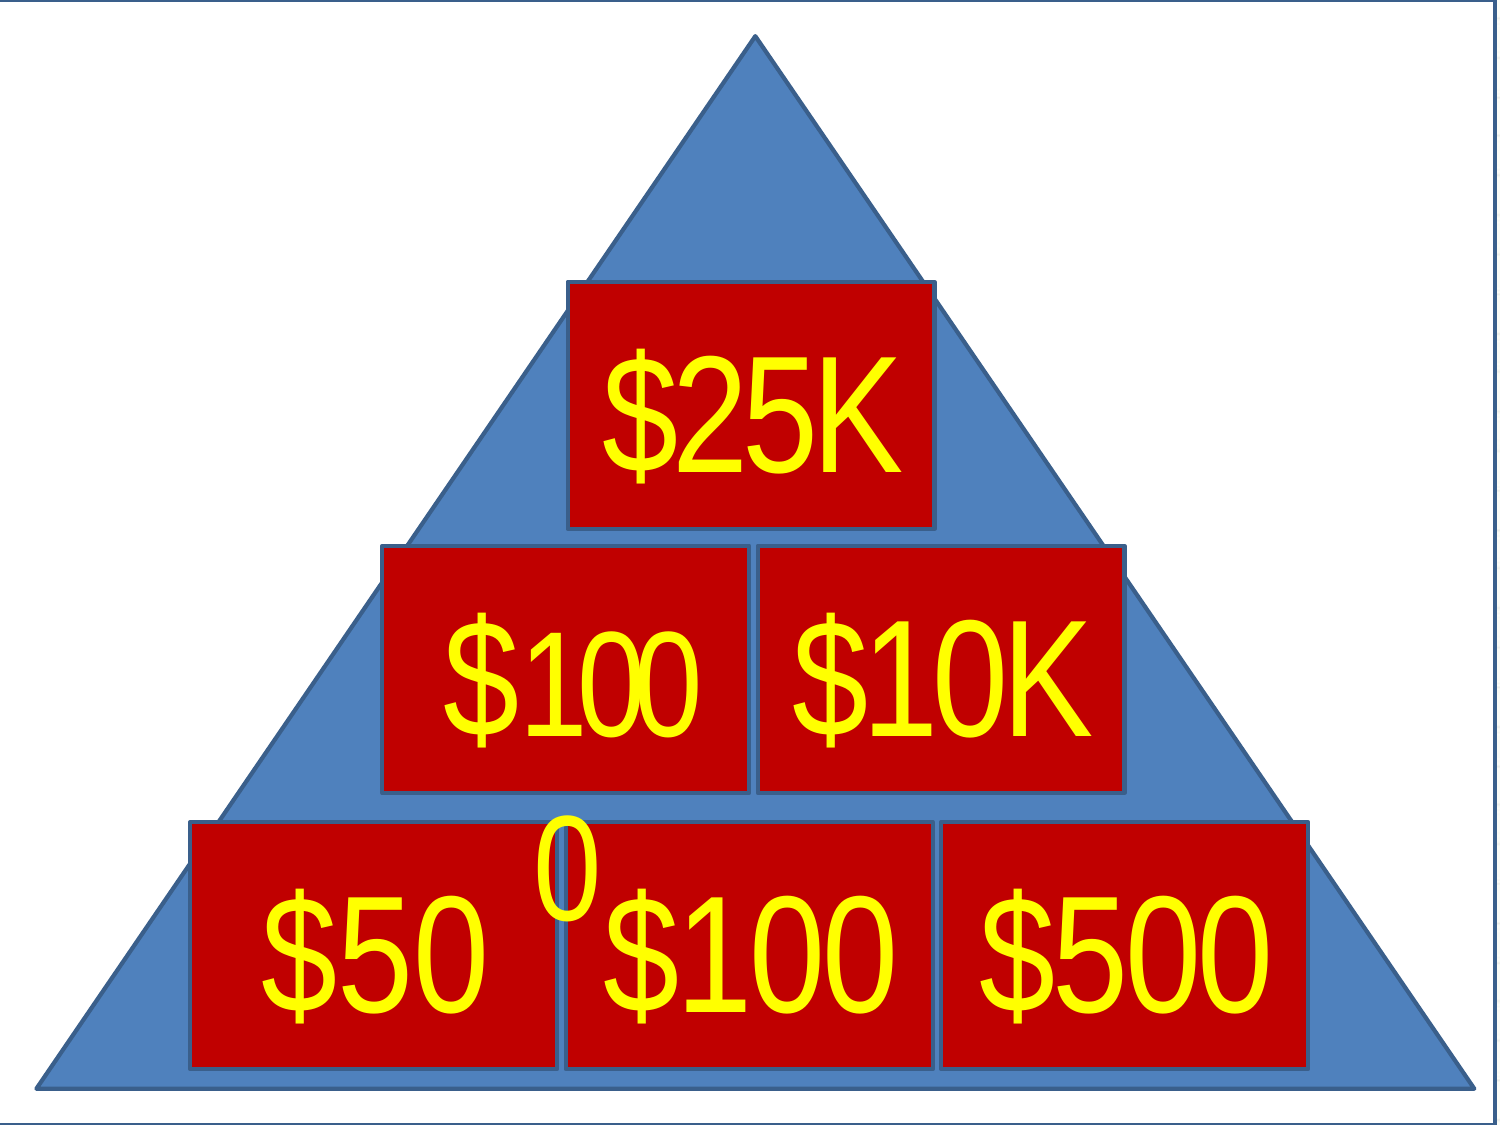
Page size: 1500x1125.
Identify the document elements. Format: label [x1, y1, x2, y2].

text_box [940, 821, 1309, 1070]
text_box [567, 281, 935, 530]
text_box [190, 821, 558, 1070]
text_box [757, 545, 1125, 794]
text_box [565, 821, 933, 1070]
text_box [586, 34, 925, 280]
text_box [382, 545, 750, 794]
text_box [217, 579, 1294, 824]
text_box [34, 848, 1477, 1091]
text_box [0, 0, 1497, 1125]
text_box [405, 301, 1105, 547]
